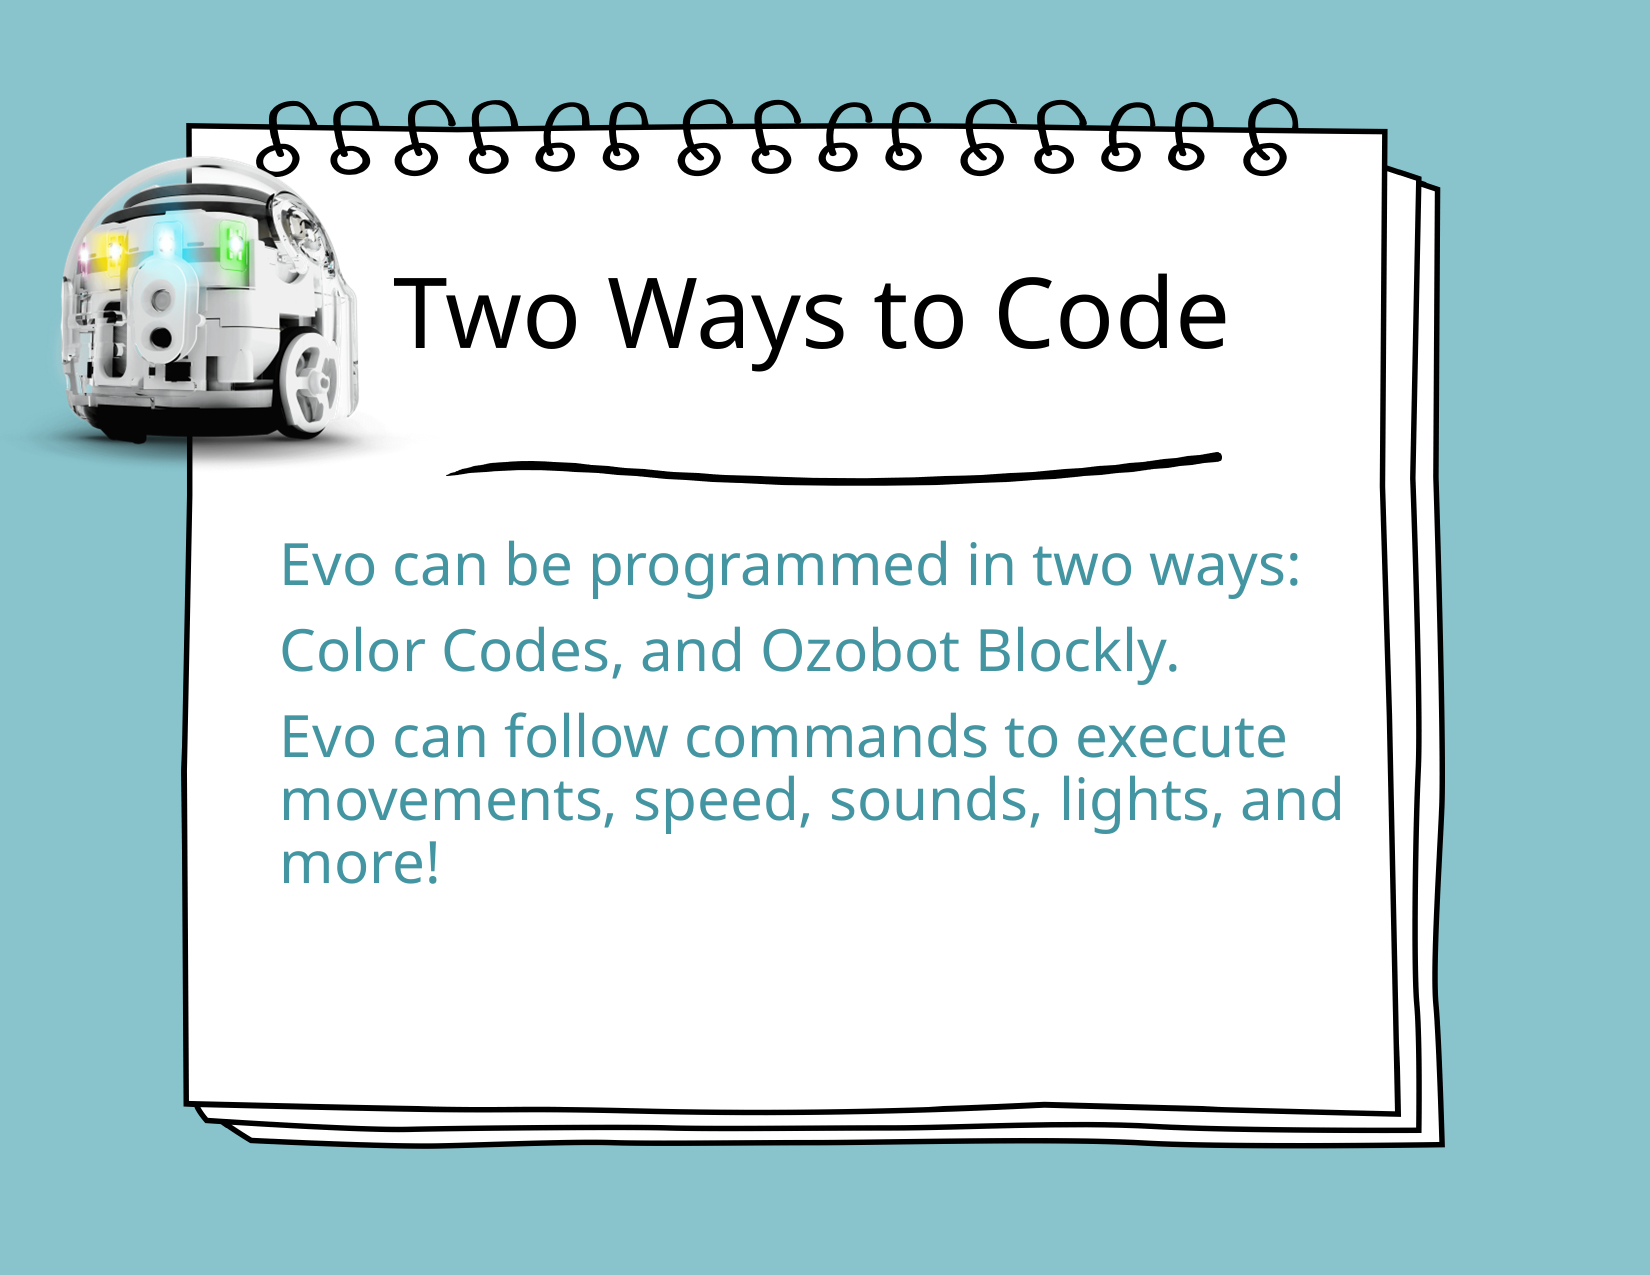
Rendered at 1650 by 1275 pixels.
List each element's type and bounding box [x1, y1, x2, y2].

picture [0, 51, 1445, 1275]
